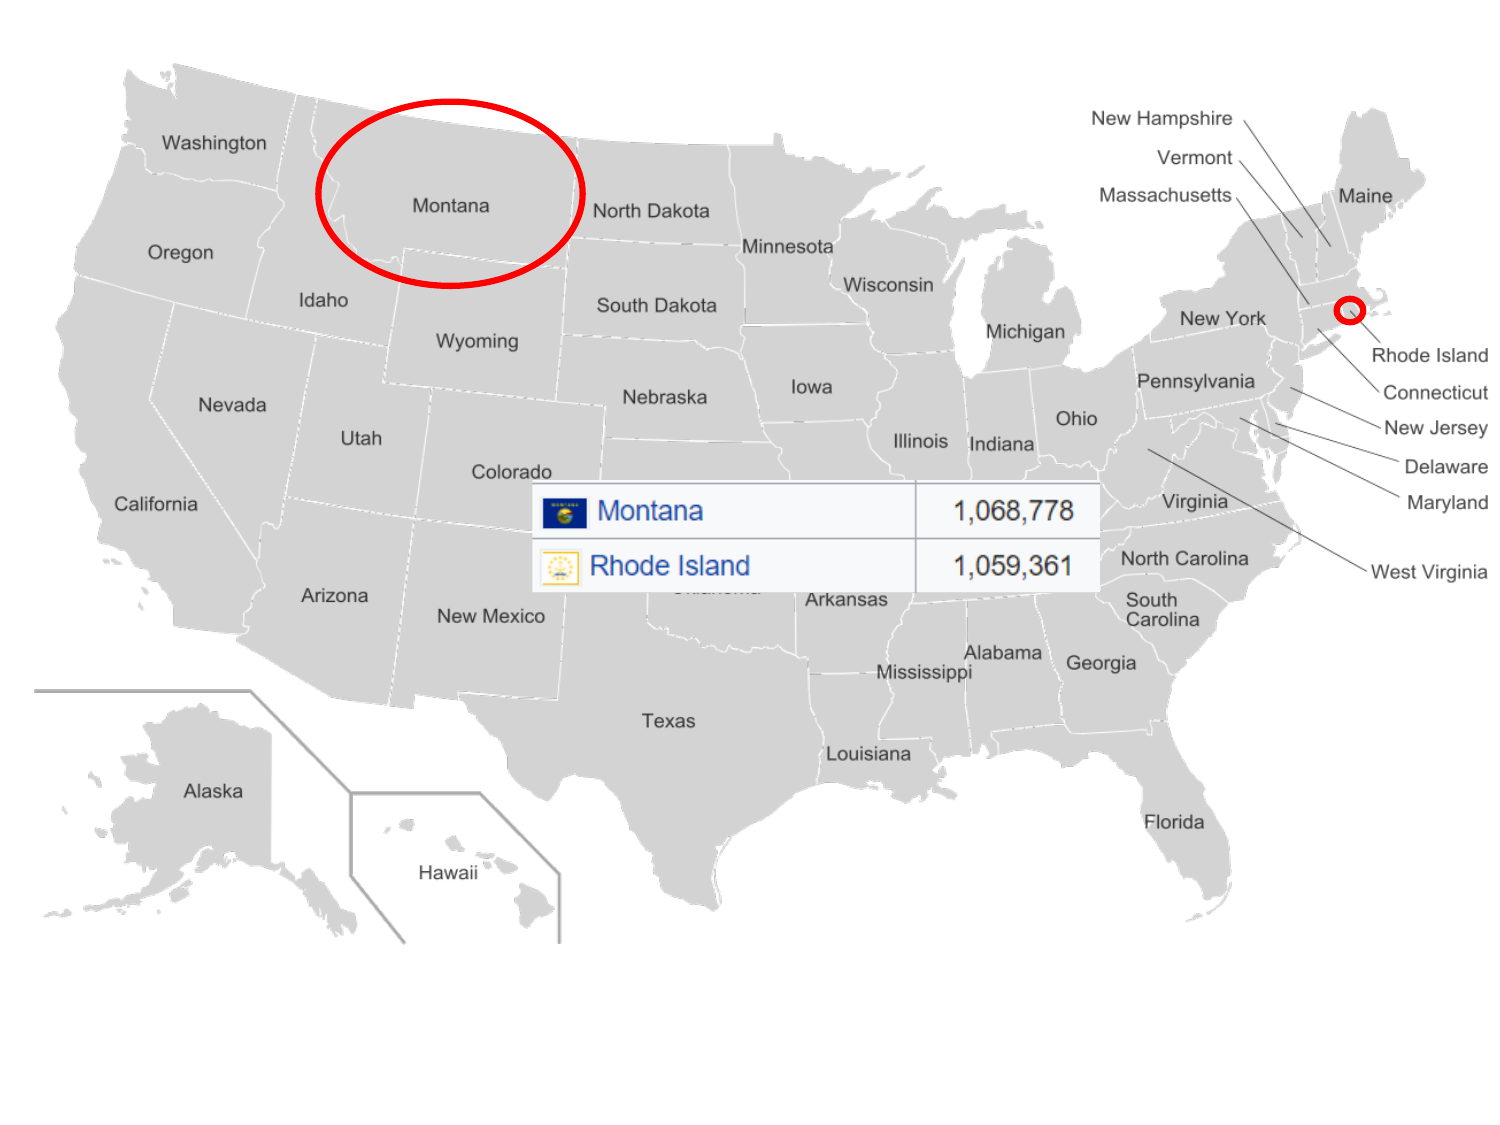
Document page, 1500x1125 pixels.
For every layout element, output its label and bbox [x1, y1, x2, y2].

text_box [33, 63, 1500, 947]
picture [532, 480, 1100, 593]
